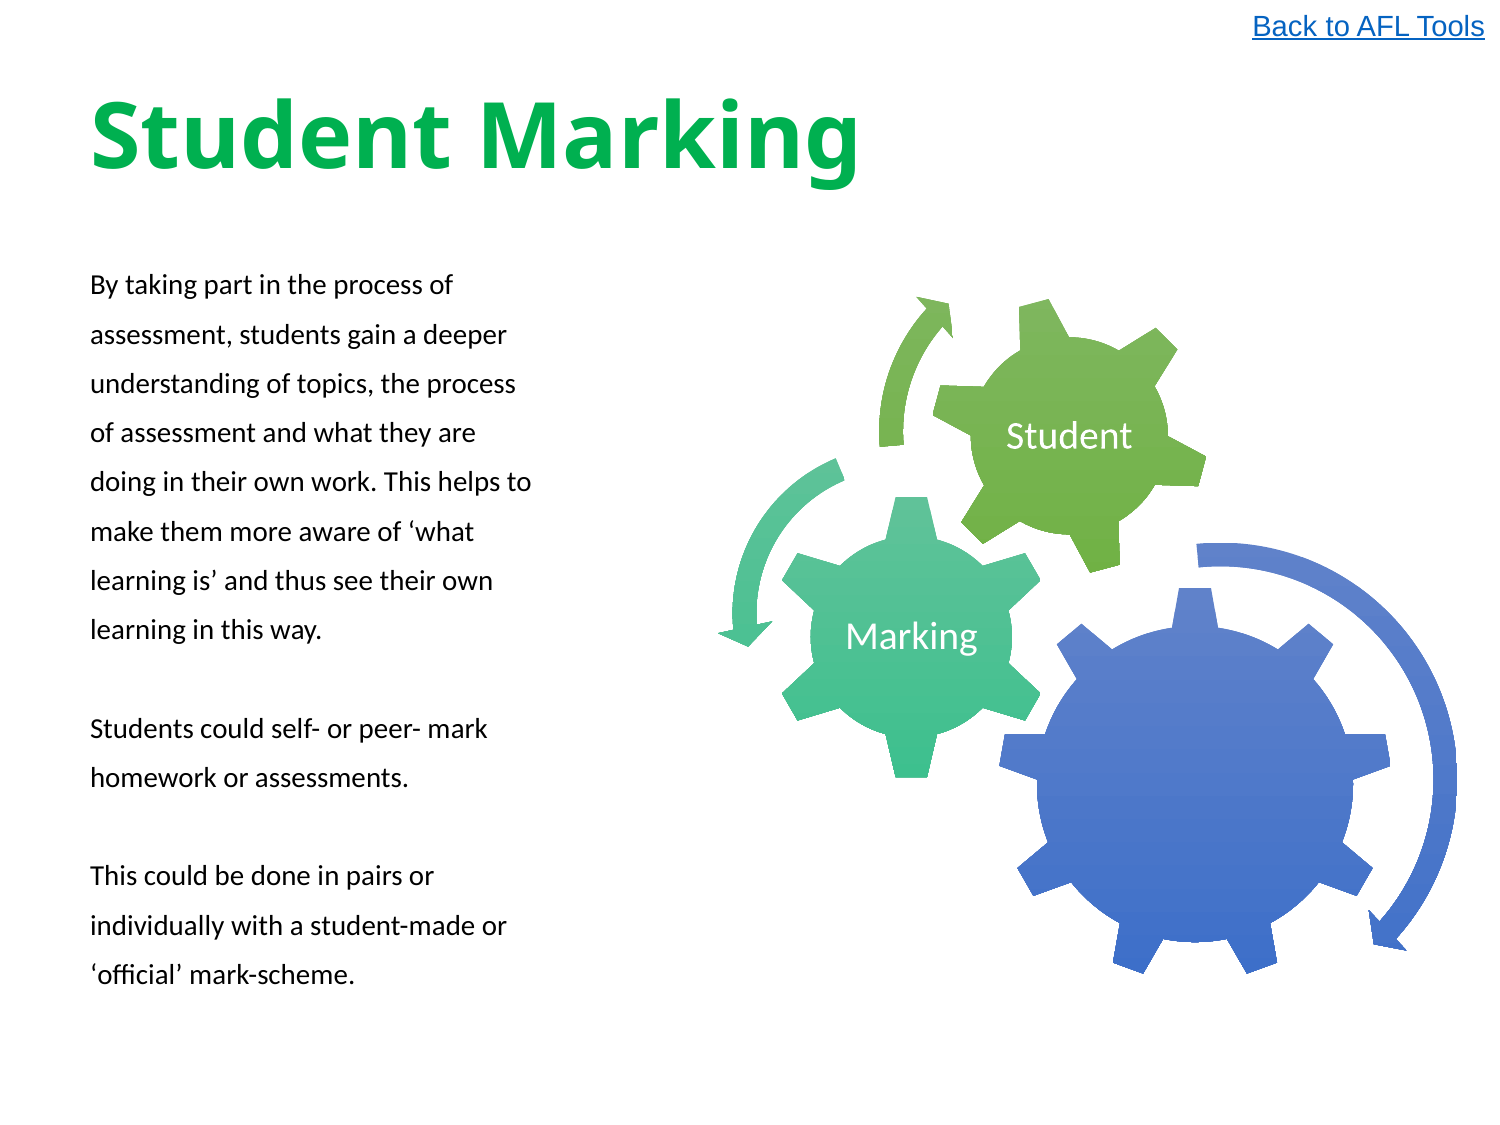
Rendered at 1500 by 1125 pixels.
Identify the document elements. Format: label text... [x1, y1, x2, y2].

title Student Marking [75, 45, 1425, 233]
text_box Back to AFL Tools [1195, 0, 1500, 50]
list By taking part in the process of assessment, students gain a deeper understanding of topics, the process of assessment and what they are doing in their own work. This helps to make them more aware of ‘what learning is’ and thus see their own learning in this way. Students could self- or peer- mark homework or assessments. This could be done in pairs or individually with a student-made or ‘official’ mark-scheme. [75, 262, 738, 1005]
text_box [490, 263, 1500, 982]
